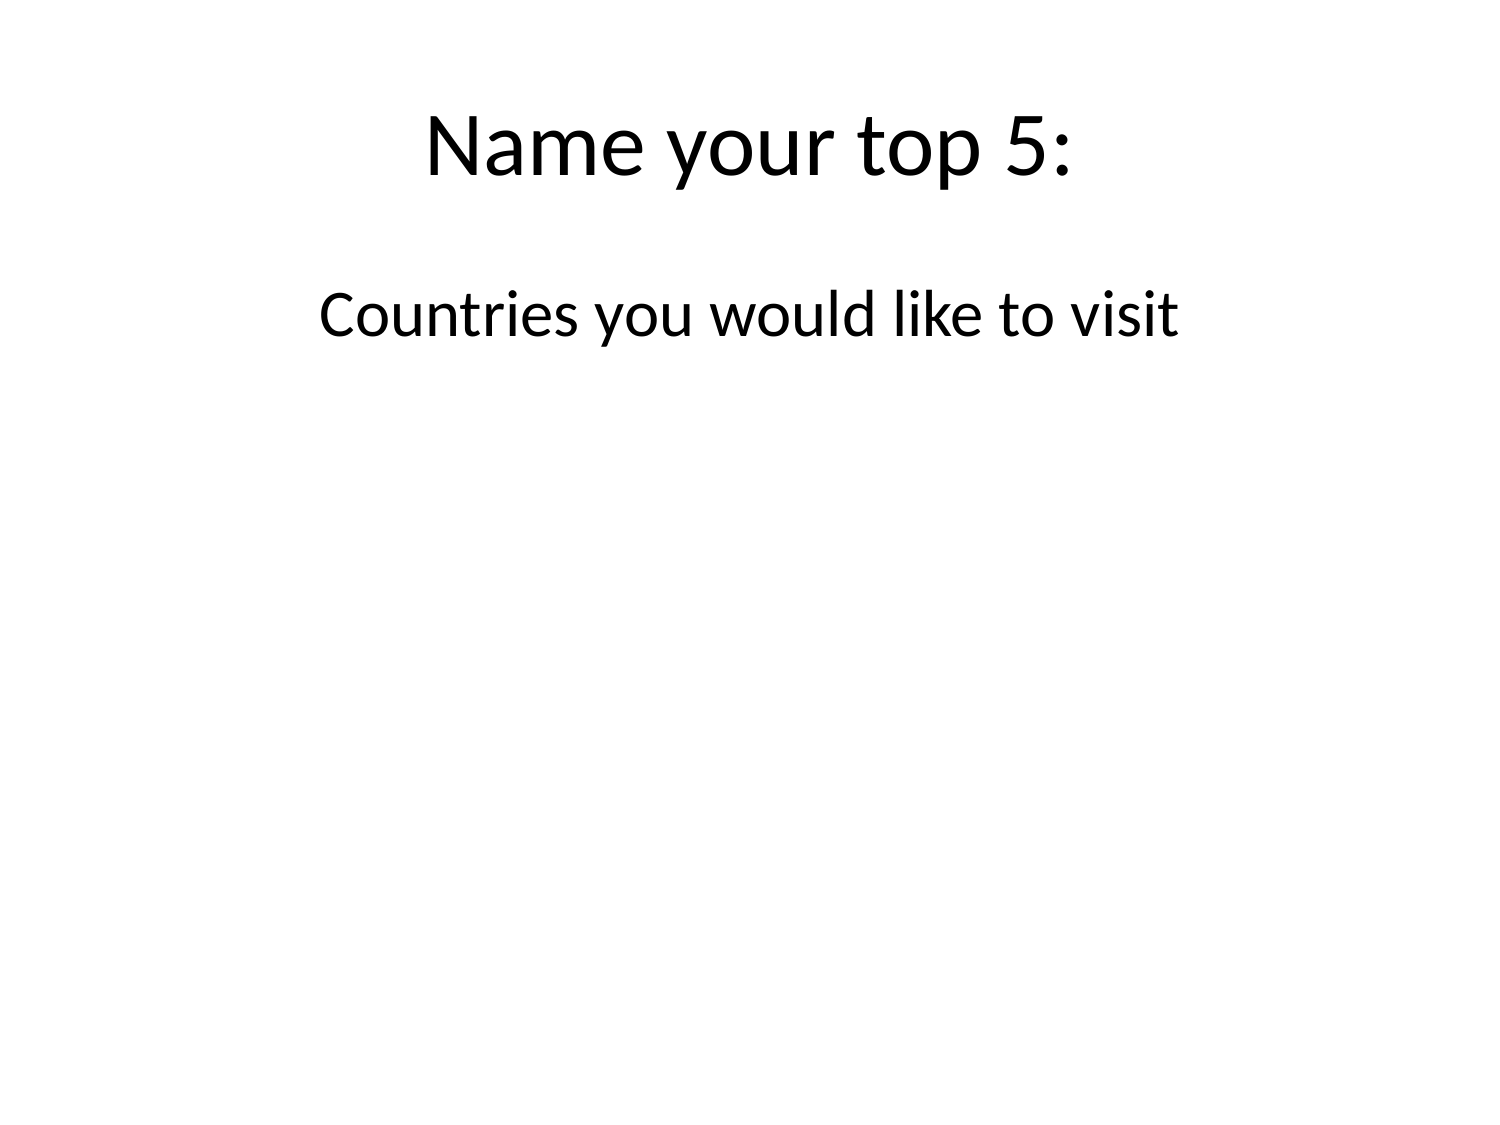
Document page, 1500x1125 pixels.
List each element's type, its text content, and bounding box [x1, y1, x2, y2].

list Countries you would like to visit [75, 262, 1425, 1005]
title Name your top 5: [75, 45, 1425, 233]
